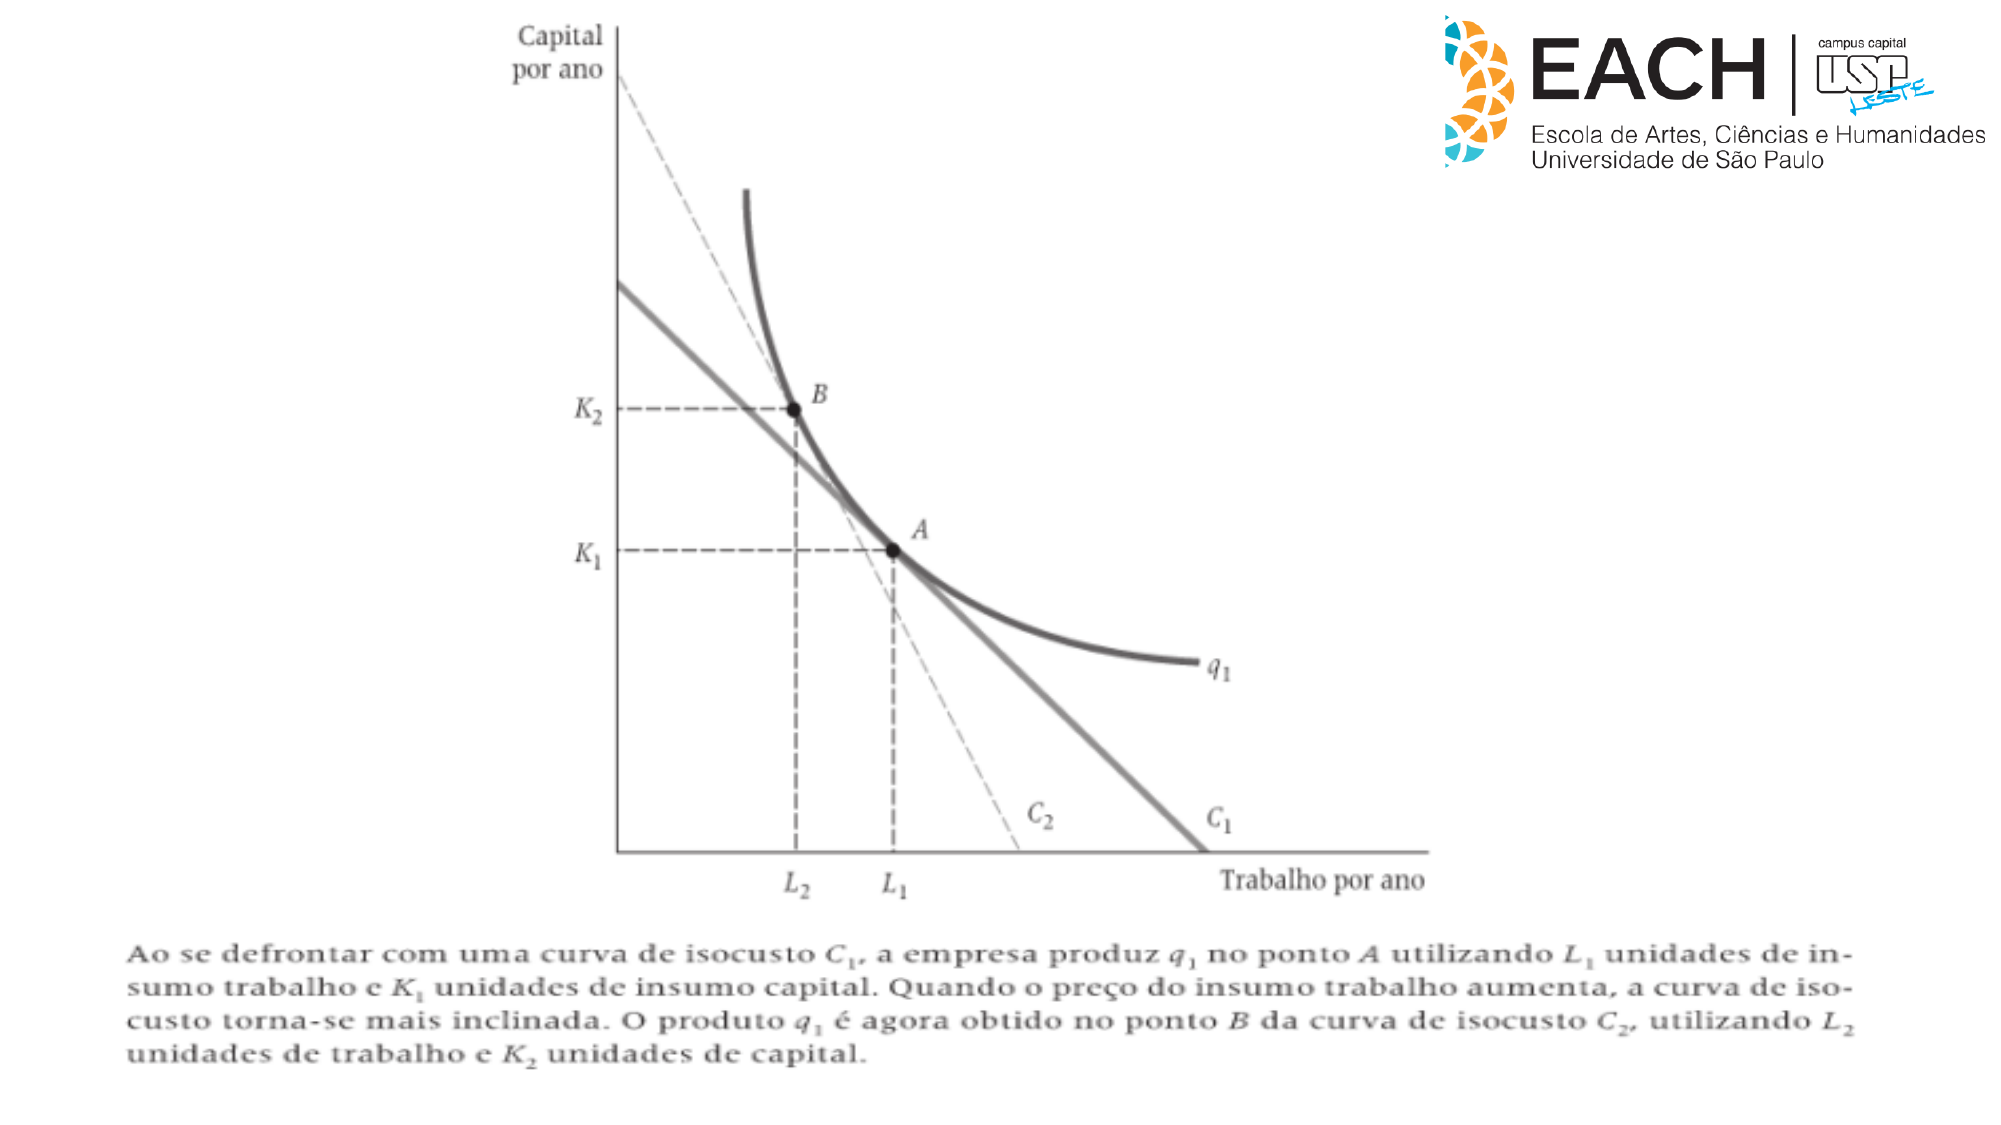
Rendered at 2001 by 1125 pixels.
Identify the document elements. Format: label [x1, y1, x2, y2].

picture [108, 929, 1882, 1075]
picture [497, 0, 1986, 917]
